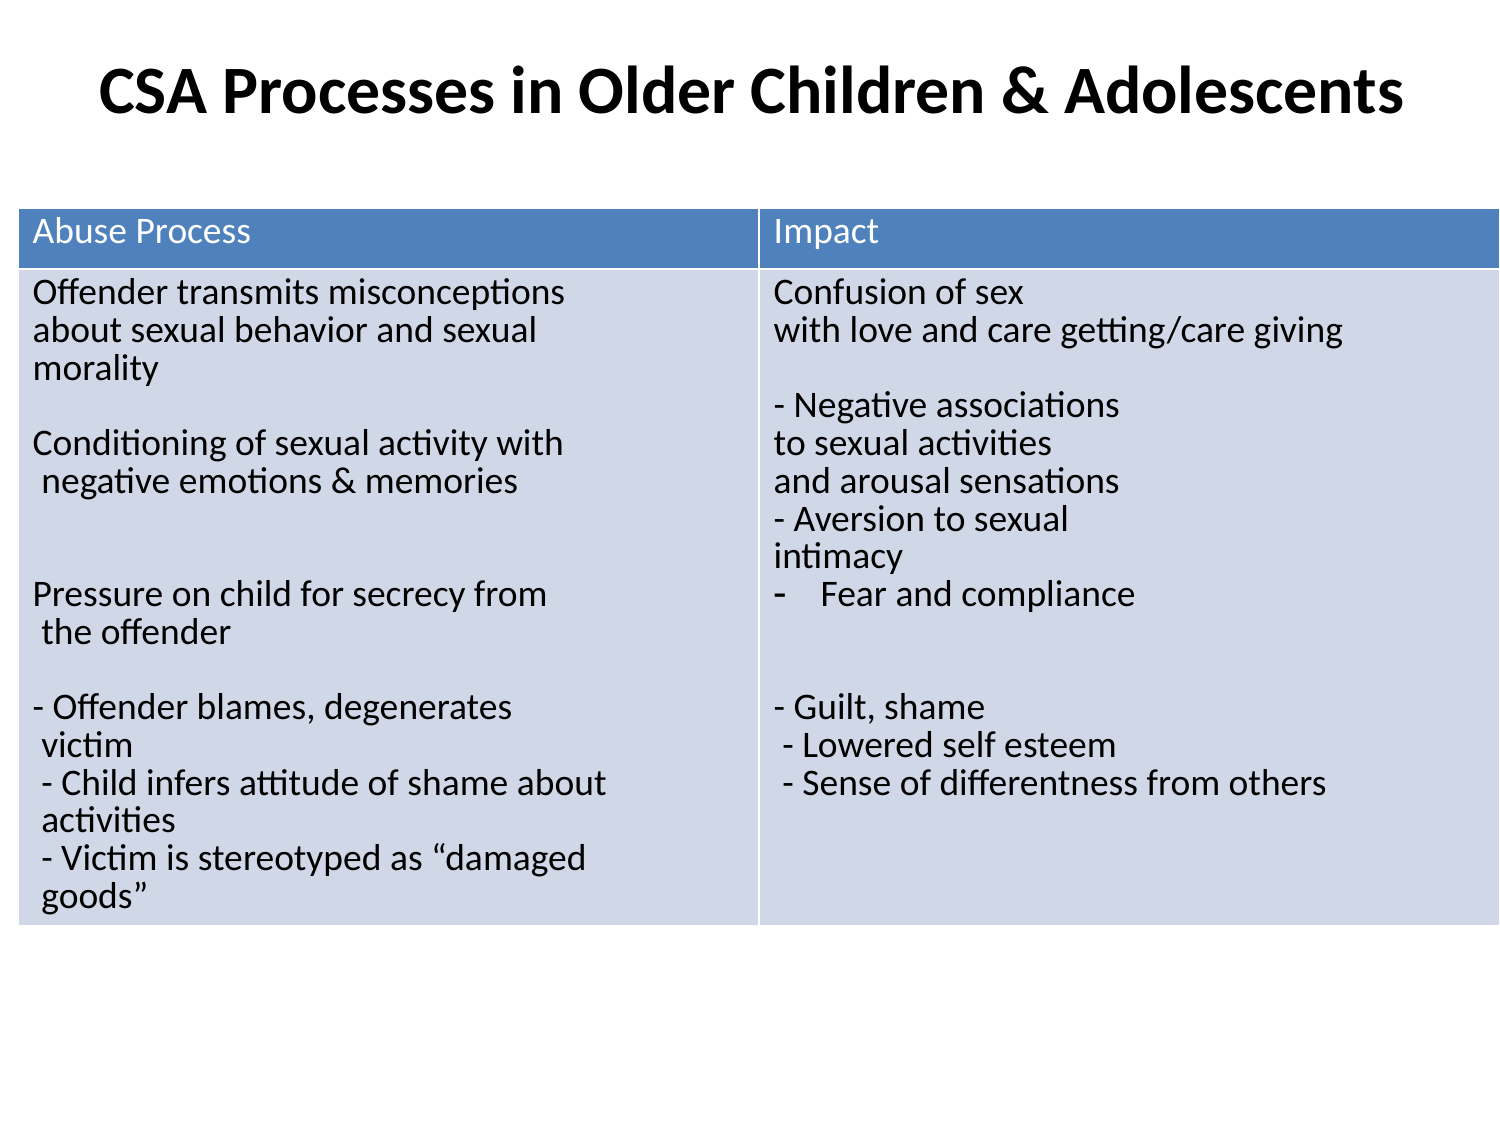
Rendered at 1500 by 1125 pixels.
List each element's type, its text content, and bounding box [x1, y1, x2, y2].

table_cell Offender transmits misconceptions about sexual behavior and sexual morality Conditioning of sexual activity with negative emotions & memories Pressure on child for secrecy from the offender - Offender blames, degenerates victim - Child infers attitude of shame about activities - Victim is stereotyped as “damaged goods” [19, 270, 758, 925]
table_header Impact [760, 209, 1499, 268]
table_cell Confusion of sex with love and care getting/care giving - Negative associations to sexual activities and arousal sensations - Aversion to sexual intimacy Fear and compliance - Guilt, shame - Lowered self esteem - Sense of differentness from others [760, 270, 1499, 925]
title CSA Processes in Older Children & Adolescents [76, 0, 1427, 173]
table_header Abuse Process [19, 209, 758, 268]
